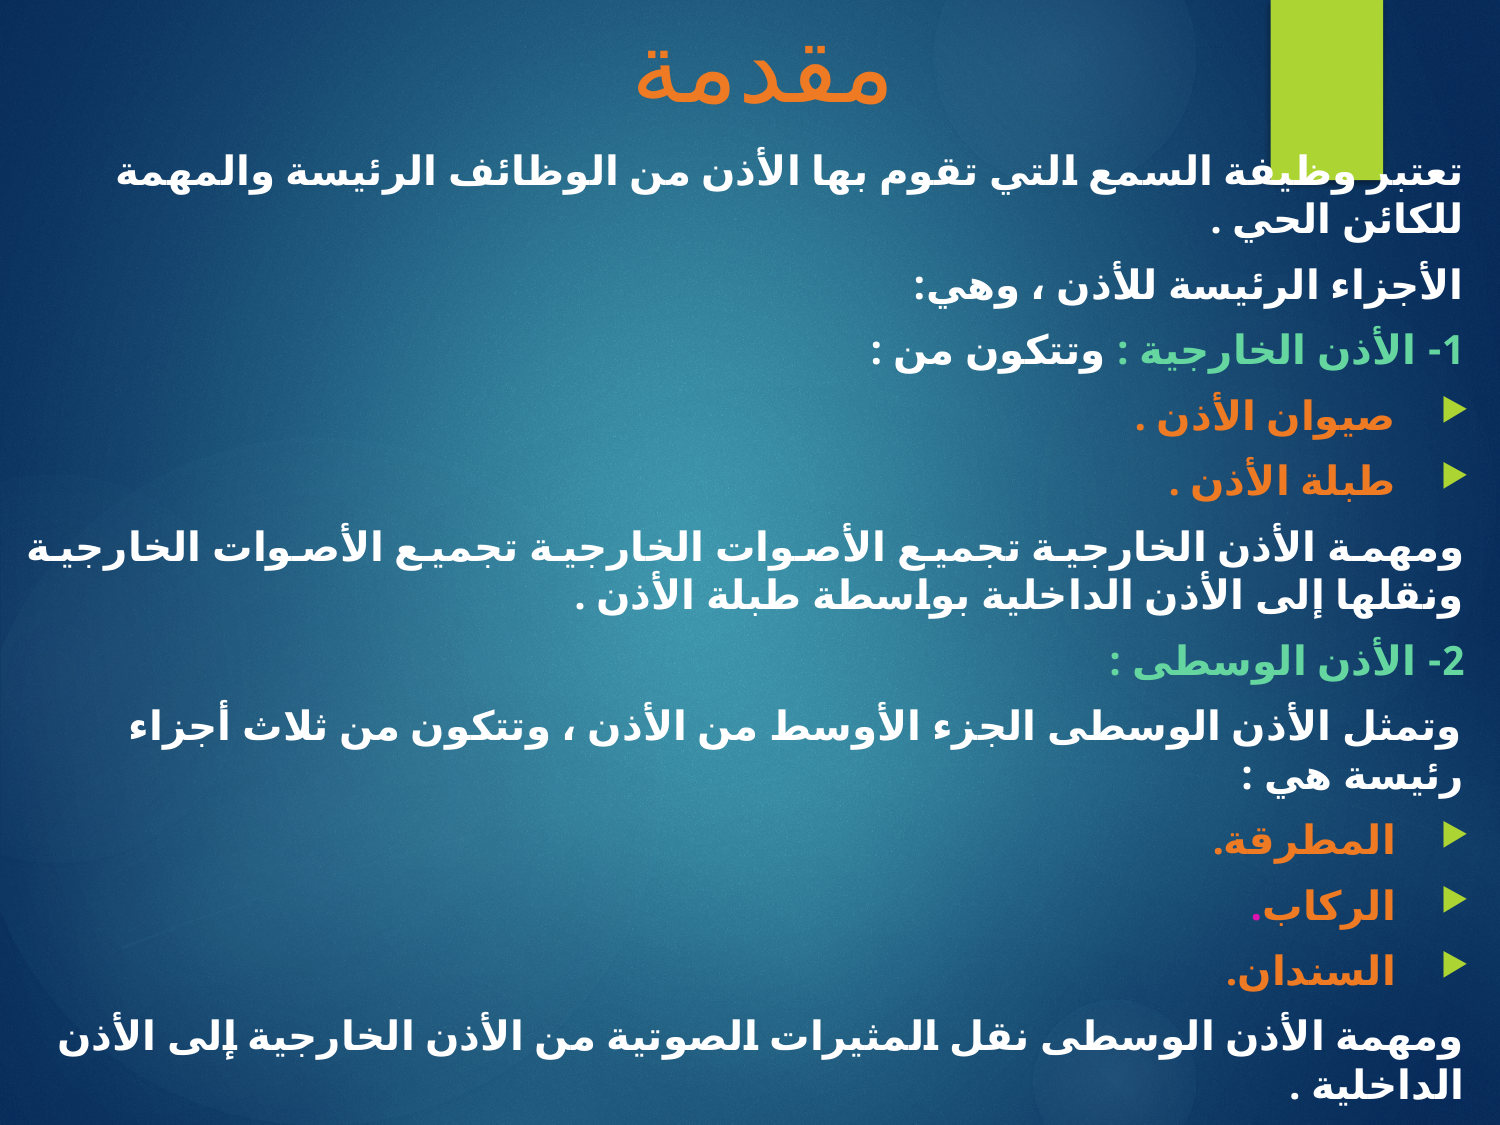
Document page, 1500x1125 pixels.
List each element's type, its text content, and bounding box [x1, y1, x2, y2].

list تعتبر وظيفة السمع التي تقوم بها الأذن من الوظائف الرئيسة والمهمة للكائن الحي . الأجزاء الرئيسة للأذن ، وهي: 1- الأذن الخارجية : وتتكون من : صيوان الأذن . طبلة الأذن . ومهمة الأذن الخارجية تجميع الأصوات الخارجية تجميع الأصوات الخارجية ونقلها إلى الأذن الداخلية بواسطة طبلة الأذن . 2- الأذن الوسطى : وتمثل الأذن الوسطى الجزء الأوسط من الأذن ، وتتكون من ثلاث أجزاء رئيسة هي : المطرقة. الركاب. السندان. ومهمة الأذن الوسطى نقل المثيرات الصوتية من الأذن الخارجية إلى الأذن الداخلية . [11, 137, 1495, 1125]
title مقدمة [75, 0, 1425, 137]
